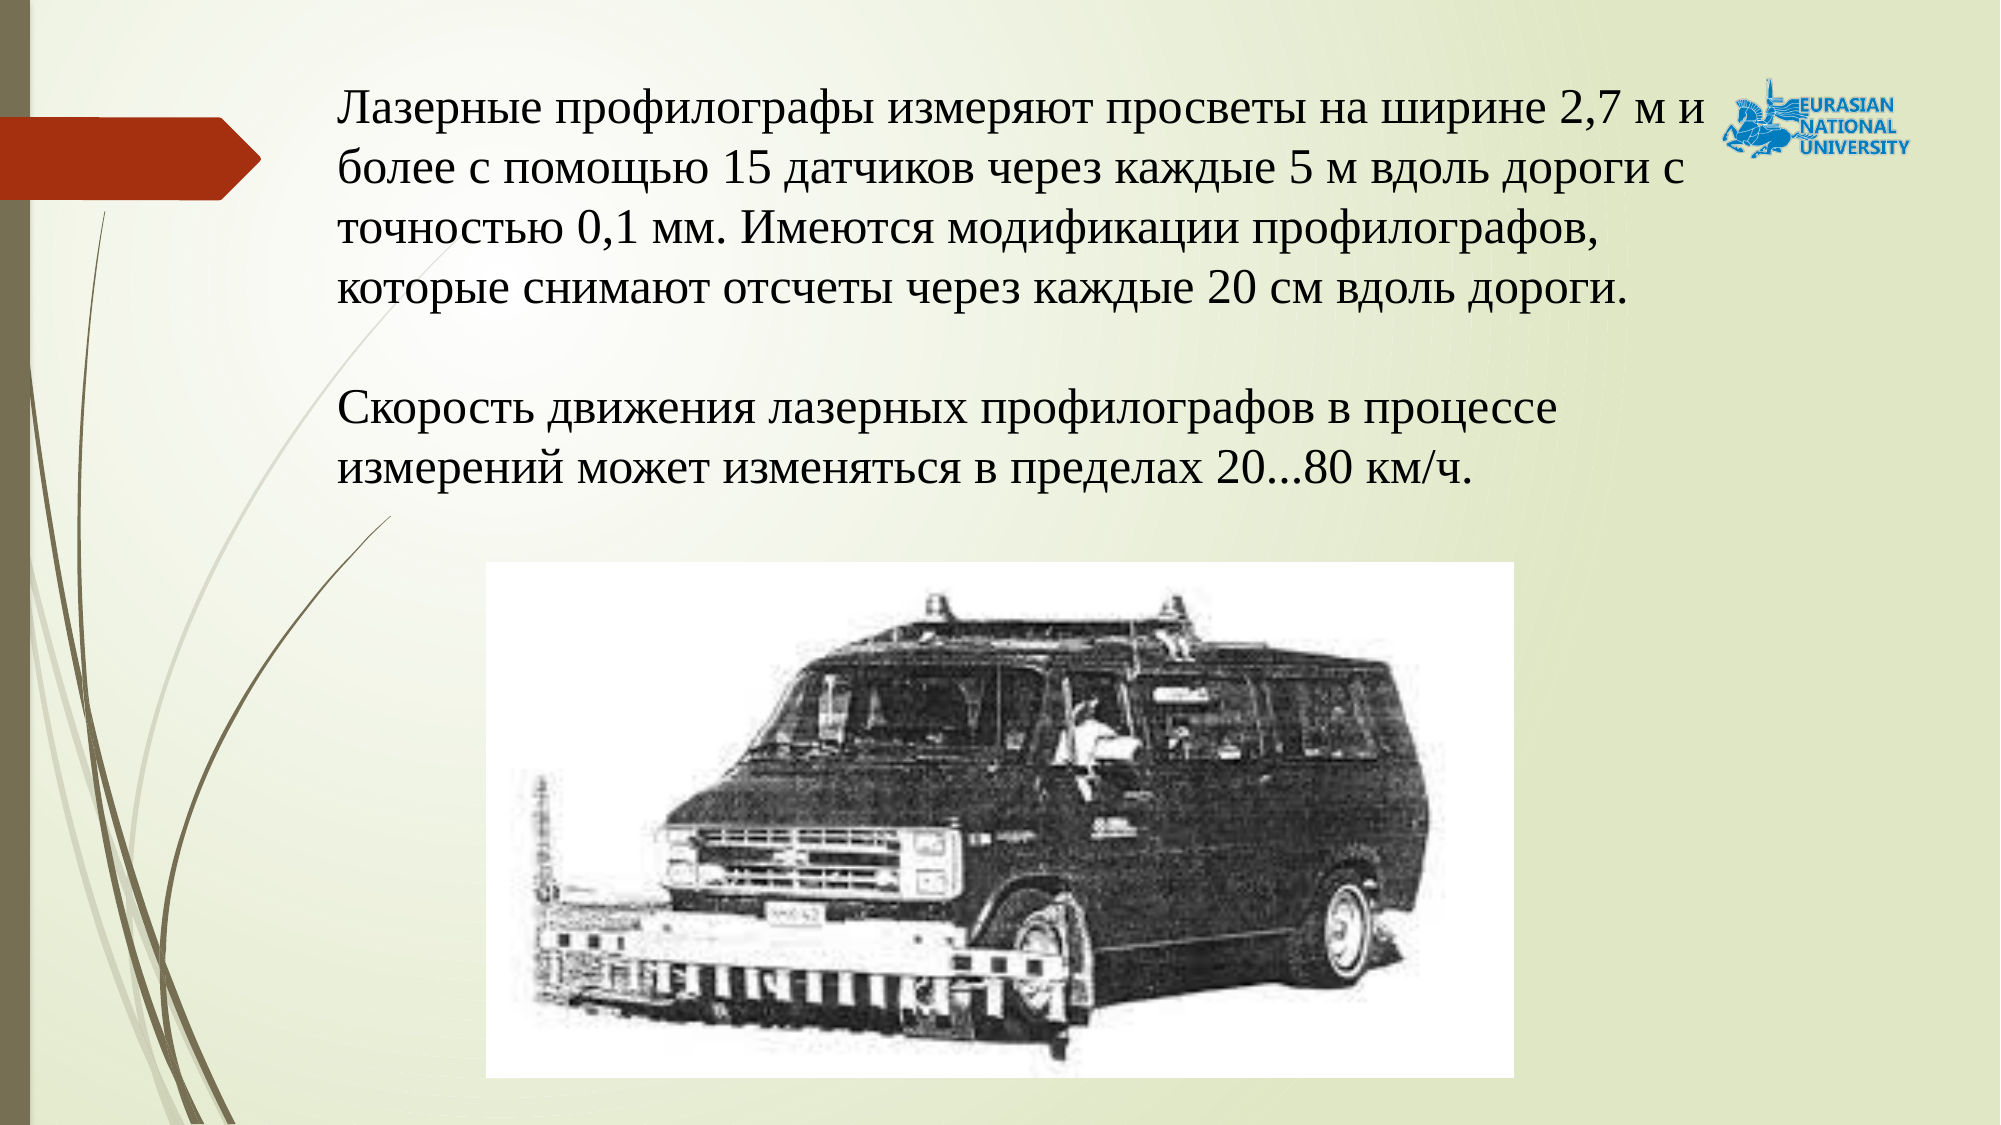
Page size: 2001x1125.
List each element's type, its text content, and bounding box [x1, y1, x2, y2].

text_box Лазерные профилографы измеряют просветы на ширине 2,7 м и более с помощью 15 датчиков через каждые 5 м вдоль дороги с точностью 0,1 мм. Имеются модификации профилографов, которые снимают отсчеты через каждые 20 см вдоль дороги. Скорость движения лазерных профилографов в процессе измерений может изменяться в пределах 20...80 км/ч. [322, 66, 1722, 502]
picture [1804, 127, 1811, 135]
picture [1720, 77, 1911, 159]
picture [486, 562, 1514, 1078]
